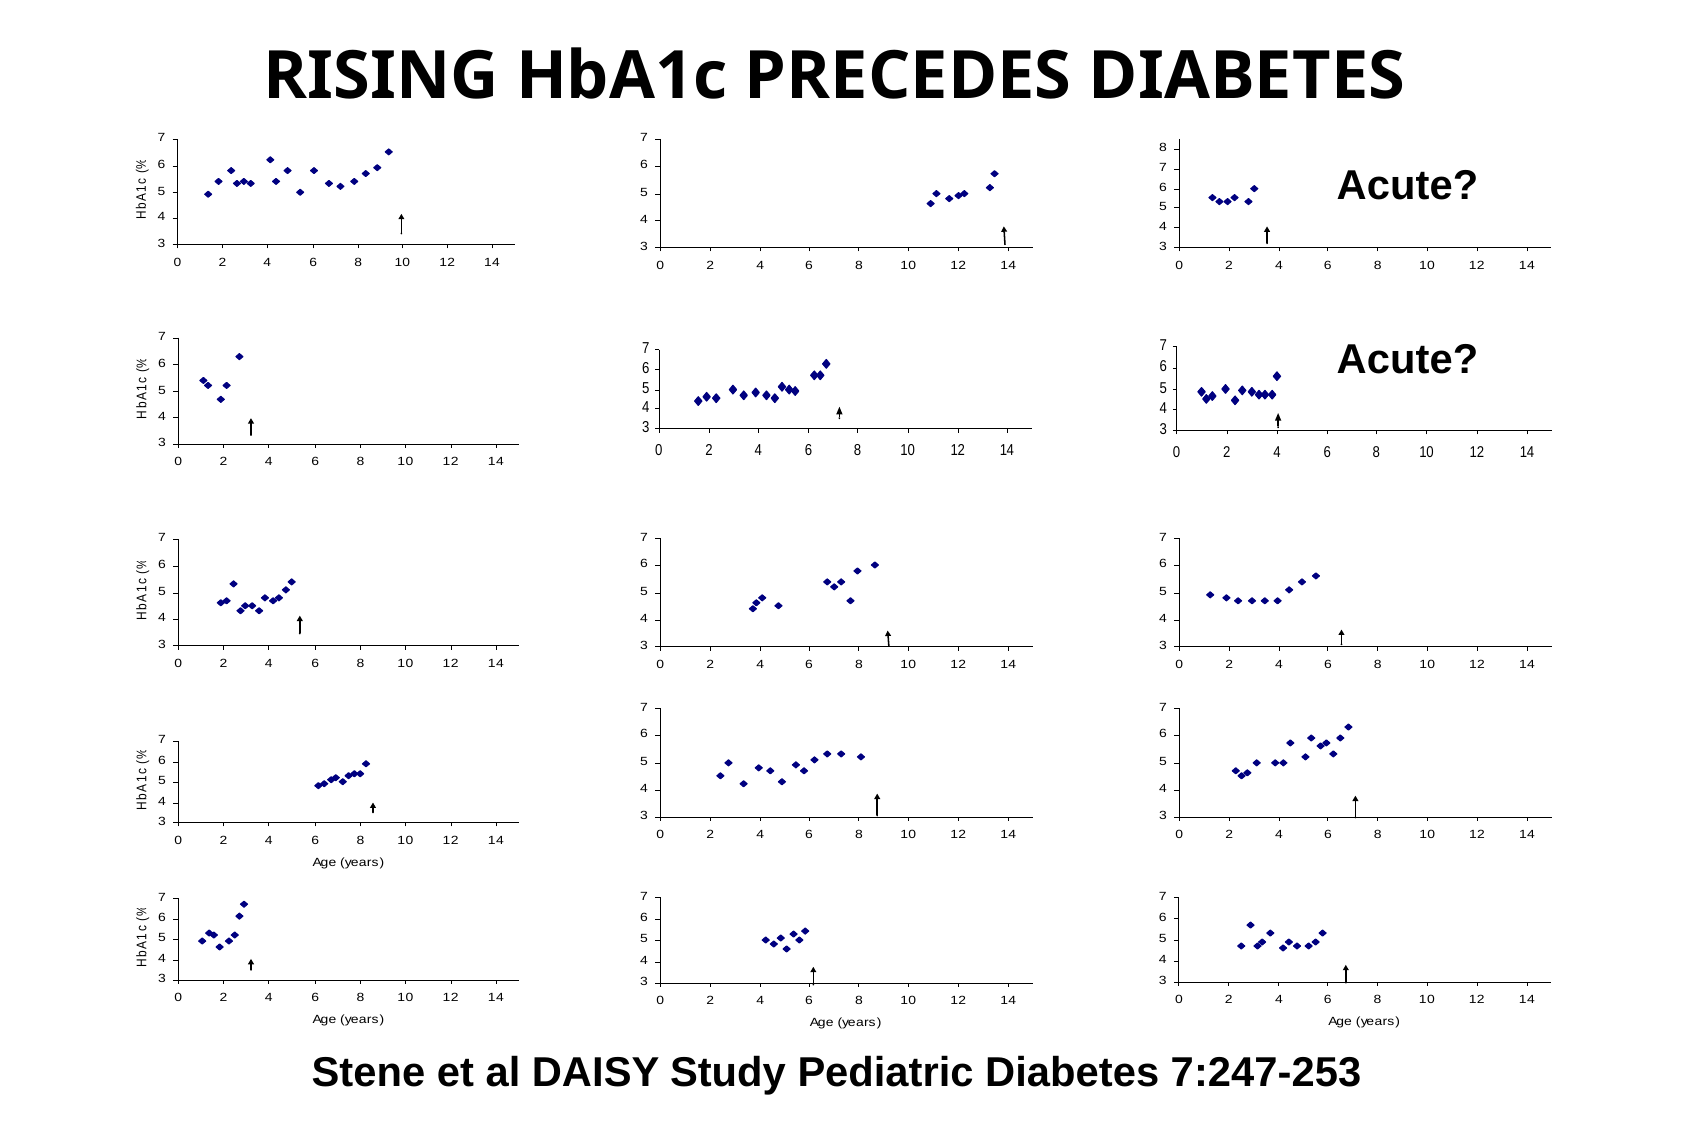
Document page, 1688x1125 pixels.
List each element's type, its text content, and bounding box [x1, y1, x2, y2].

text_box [1139, 511, 1580, 681]
text_box Stene et al DAISY Study Pediatric Diabetes 7:247-253 [168, 1037, 1505, 1103]
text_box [107, 310, 549, 491]
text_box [107, 871, 549, 1051]
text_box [620, 112, 1061, 293]
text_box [1139, 681, 1580, 862]
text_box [1139, 112, 1580, 293]
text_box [1139, 310, 1580, 491]
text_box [620, 871, 1061, 1051]
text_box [620, 511, 1061, 681]
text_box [107, 713, 549, 871]
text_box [620, 310, 1061, 491]
text_box RISING HbA1c PRECEDES DIABETES [0, 24, 1688, 120]
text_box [107, 112, 545, 291]
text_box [107, 511, 549, 692]
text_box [1138, 871, 1580, 1051]
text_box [620, 681, 1061, 862]
